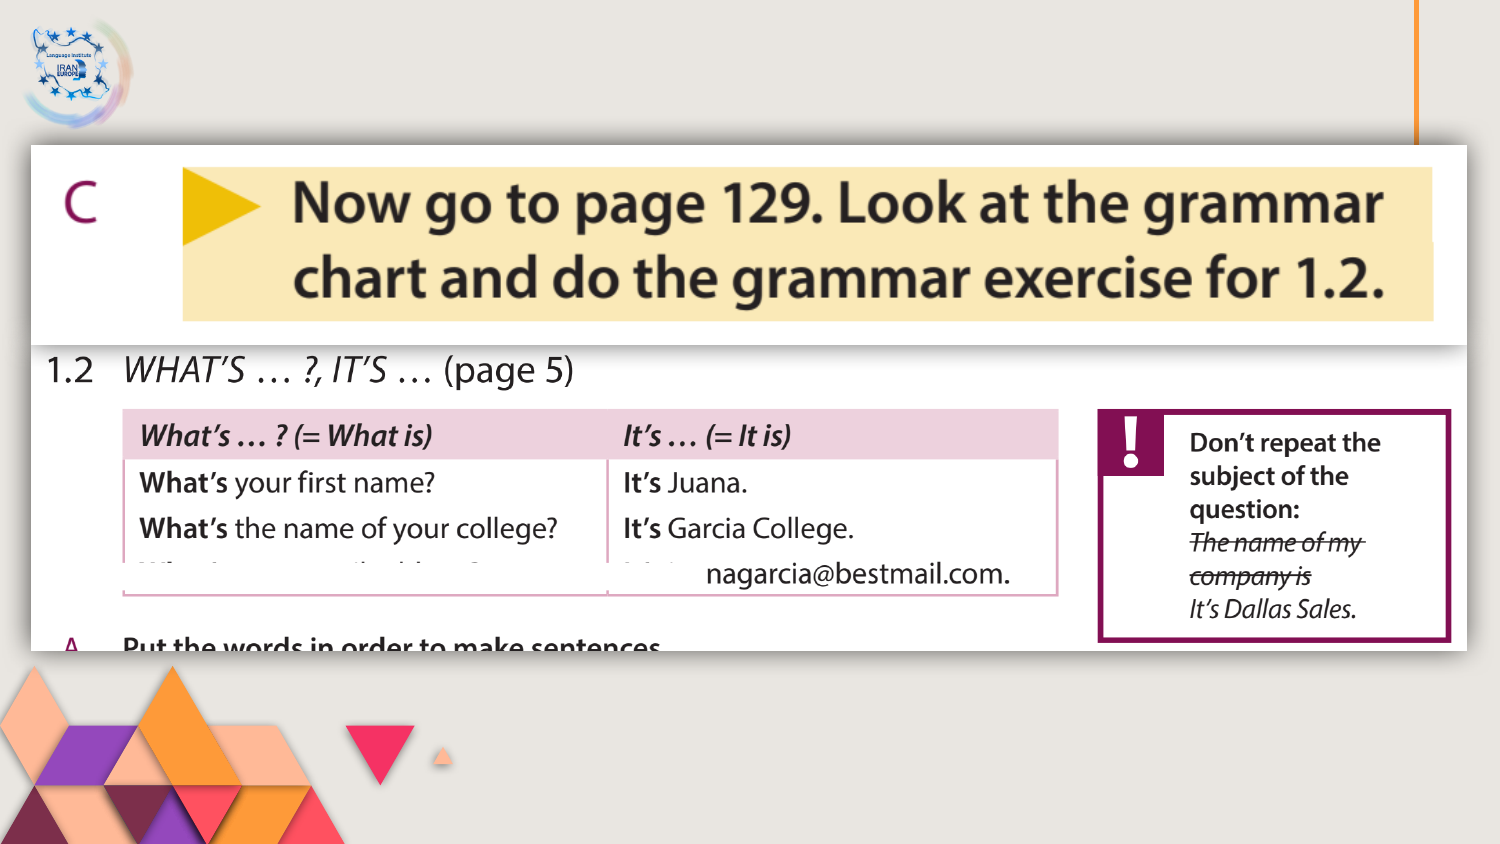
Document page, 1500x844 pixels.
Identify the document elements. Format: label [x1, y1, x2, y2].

picture [30, 145, 1467, 651]
picture [17, 13, 139, 132]
